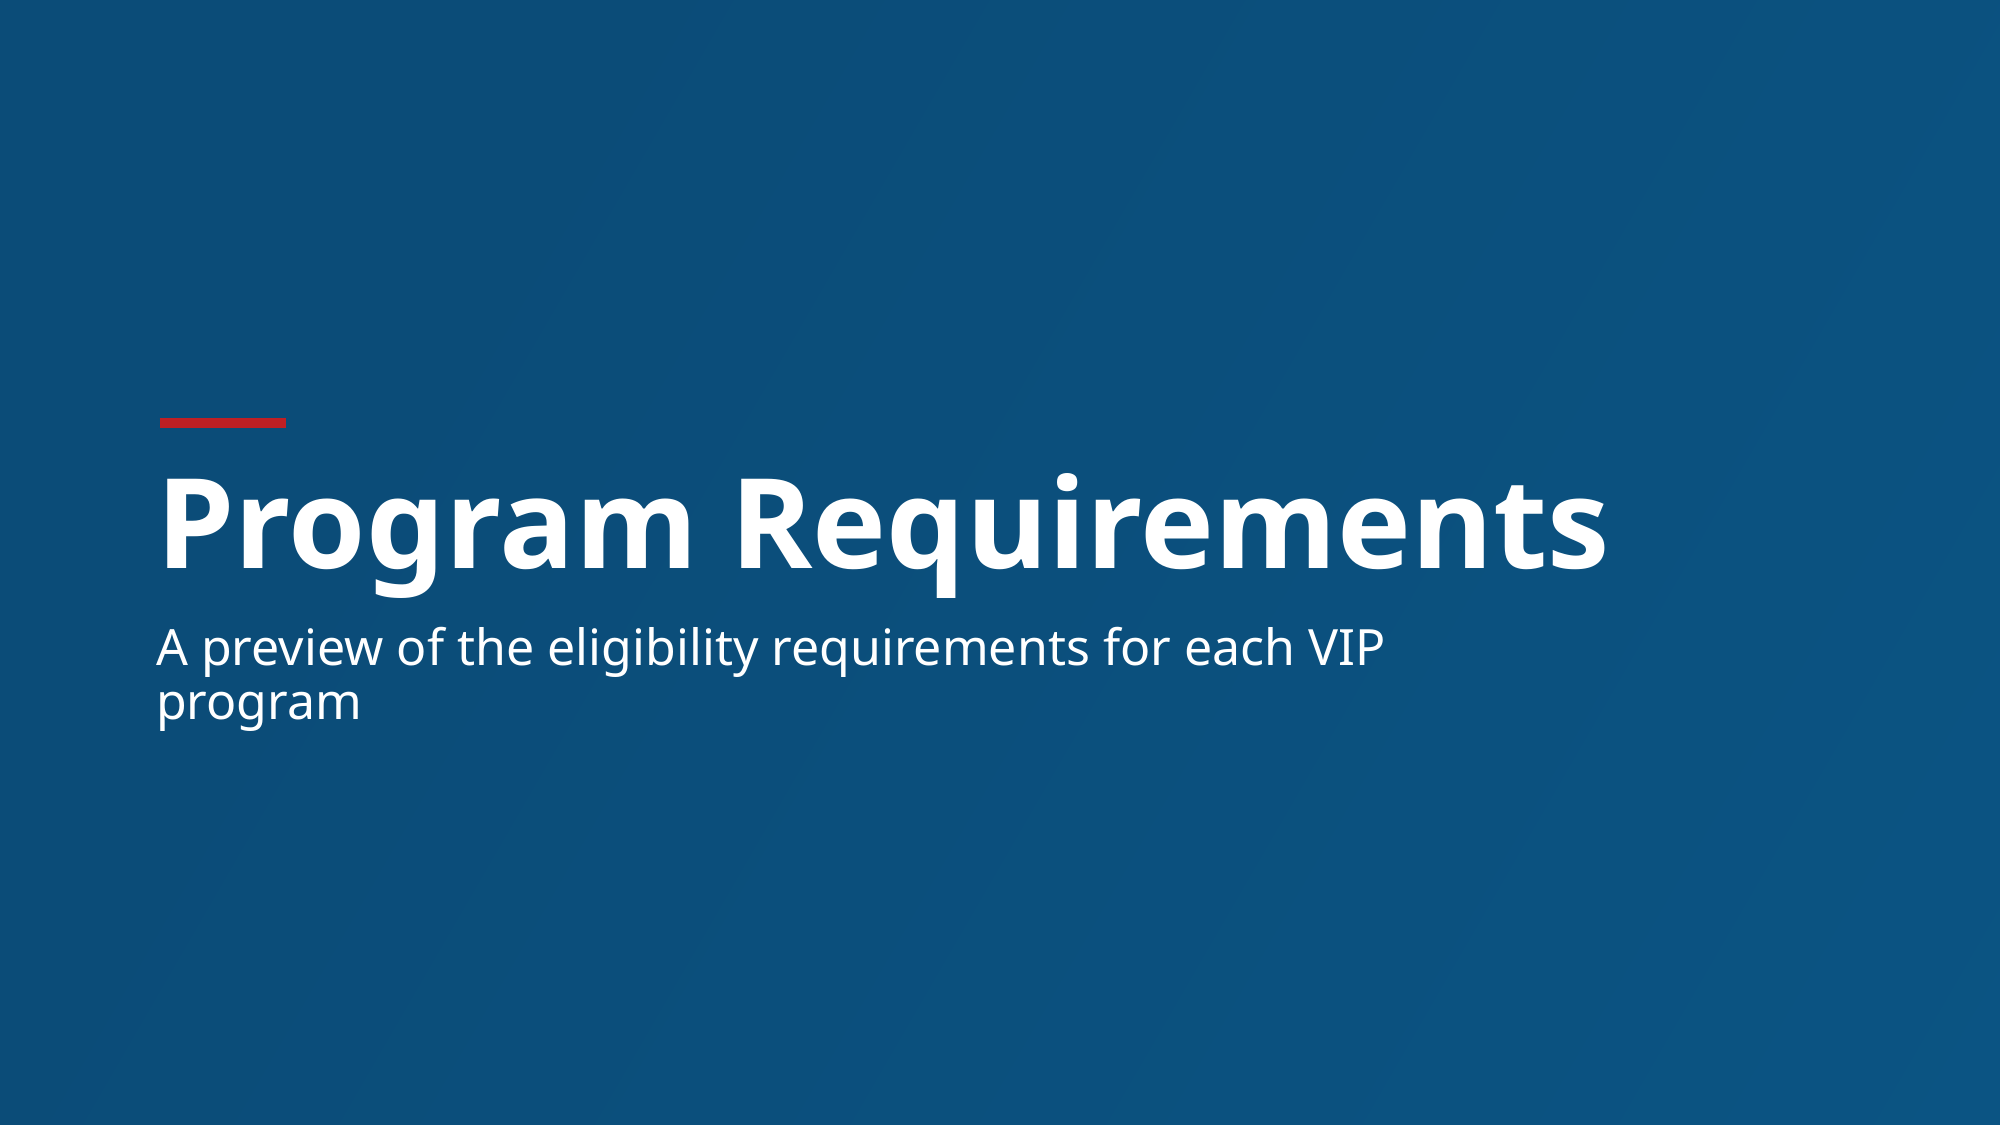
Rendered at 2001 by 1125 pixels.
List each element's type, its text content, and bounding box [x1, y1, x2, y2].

subtitle A preview of the eligibility requirements for each VIP program [156, 622, 1510, 815]
title Program Requirements [156, 460, 1844, 585]
